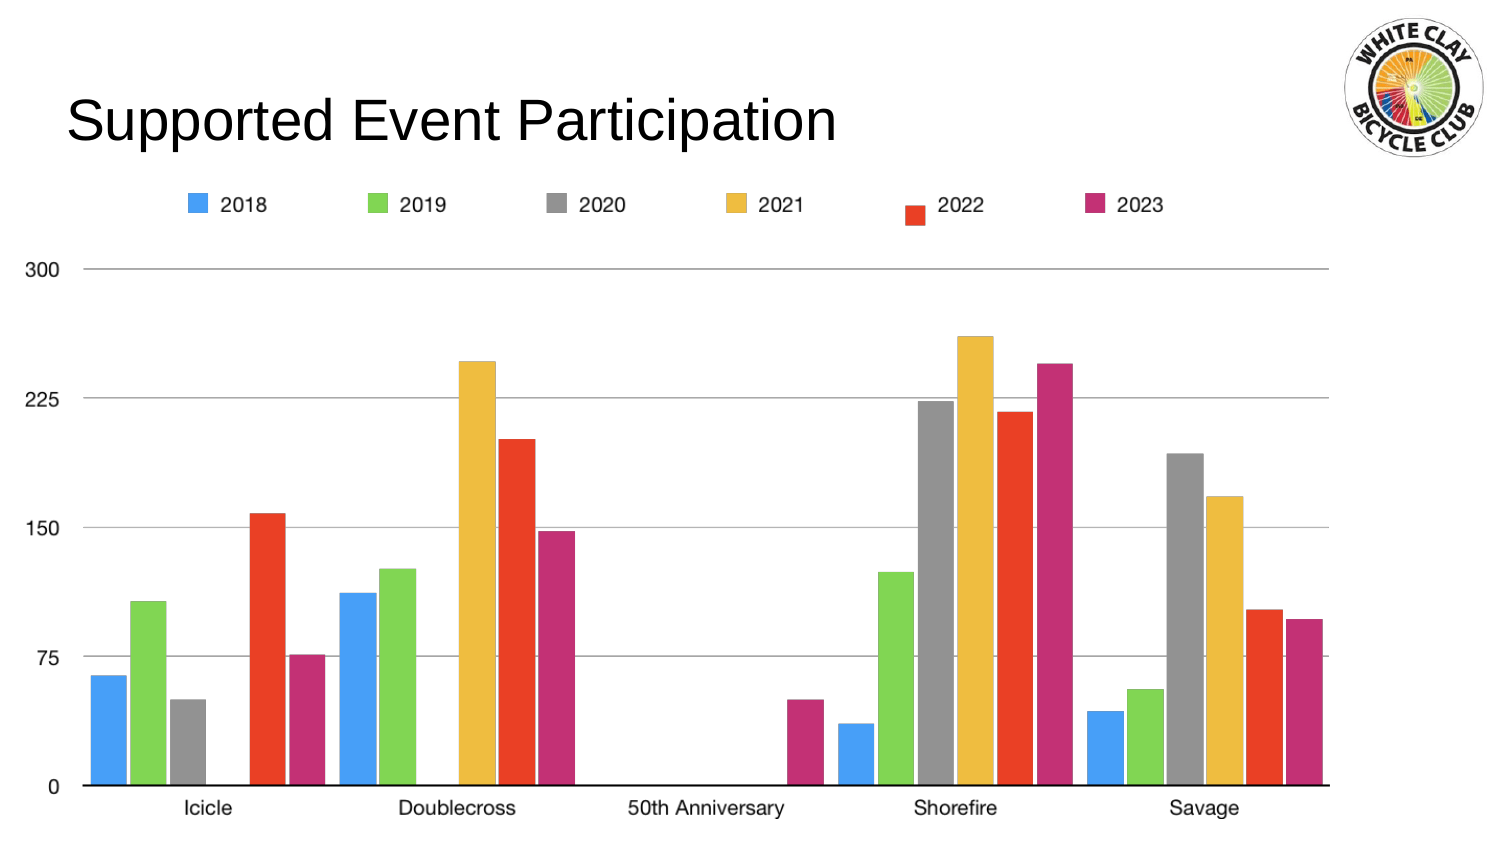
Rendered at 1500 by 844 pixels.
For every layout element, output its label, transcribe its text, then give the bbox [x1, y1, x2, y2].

picture [24, 191, 1331, 819]
title Supported Event Participation [51, 72, 1271, 173]
picture [1340, 14, 1487, 160]
